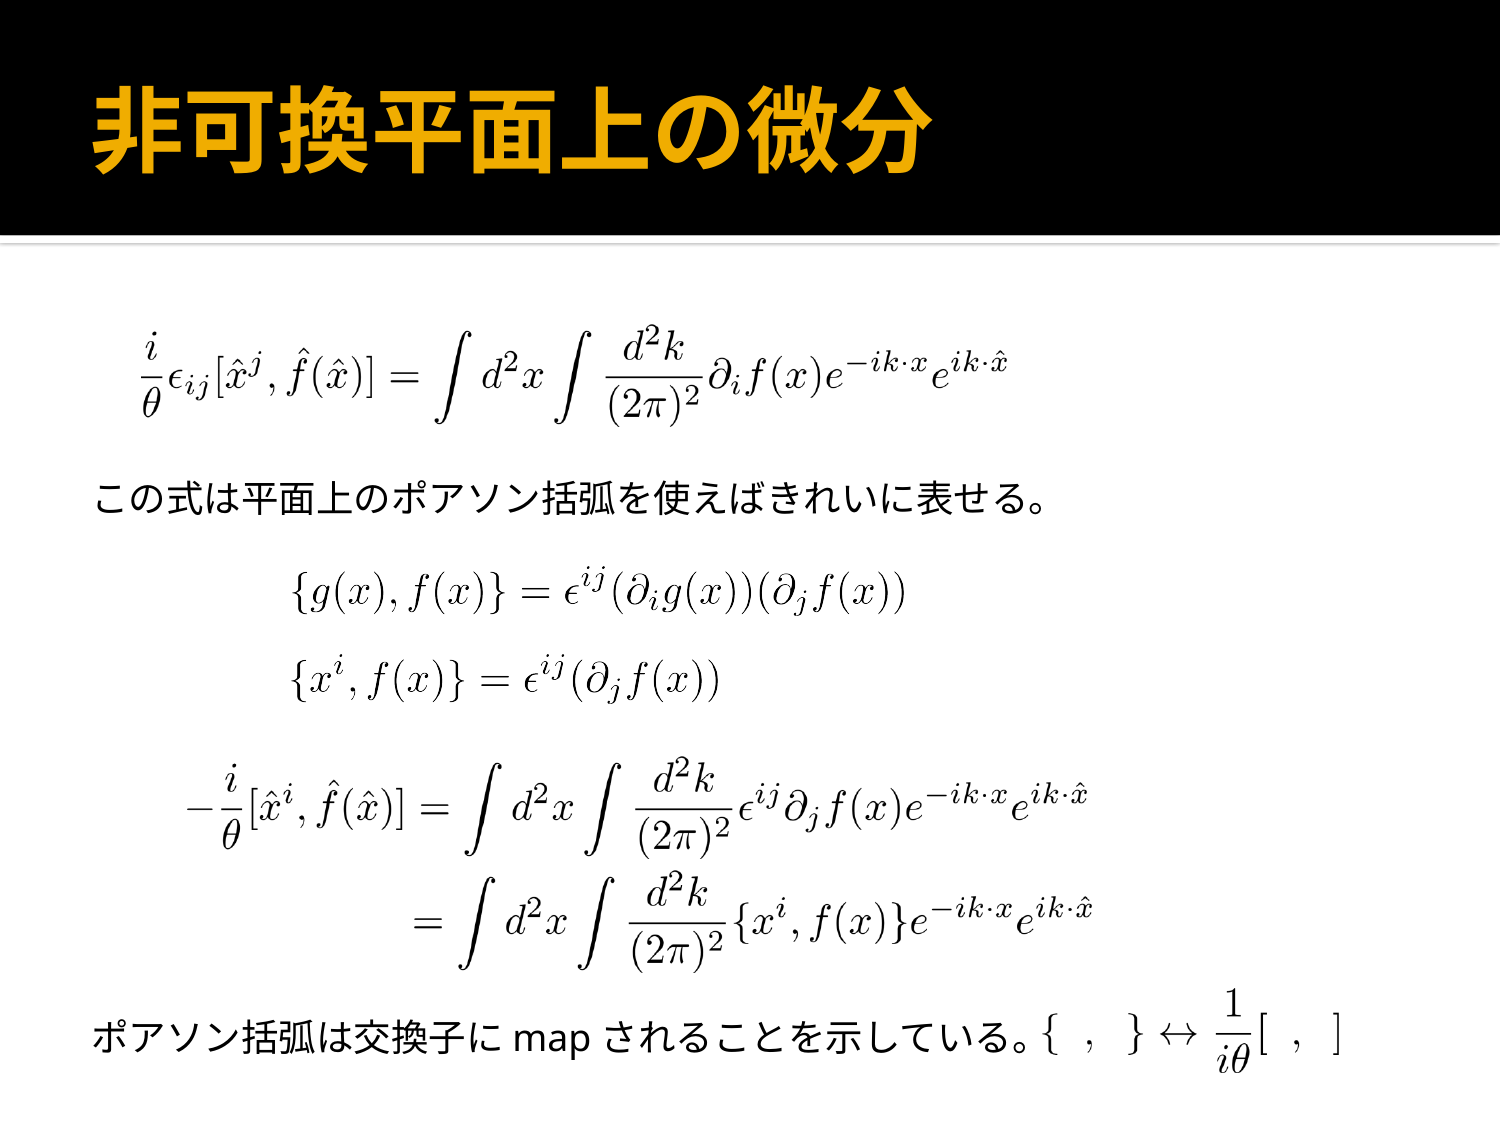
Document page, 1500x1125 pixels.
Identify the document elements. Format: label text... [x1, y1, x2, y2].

title 非可換平面上の微分 [75, 25, 1425, 231]
picture [414, 870, 1092, 973]
picture [1042, 988, 1339, 1074]
picture [291, 654, 718, 704]
picture [292, 566, 904, 616]
text_box ポアソン括弧は交換子にmapされることを示している。 [76, 1006, 1036, 1067]
picture [141, 324, 1007, 427]
text_box この式は平面上のポアソン括弧を使えばきれいに表せる。 [76, 467, 1082, 528]
picture [187, 756, 1087, 859]
